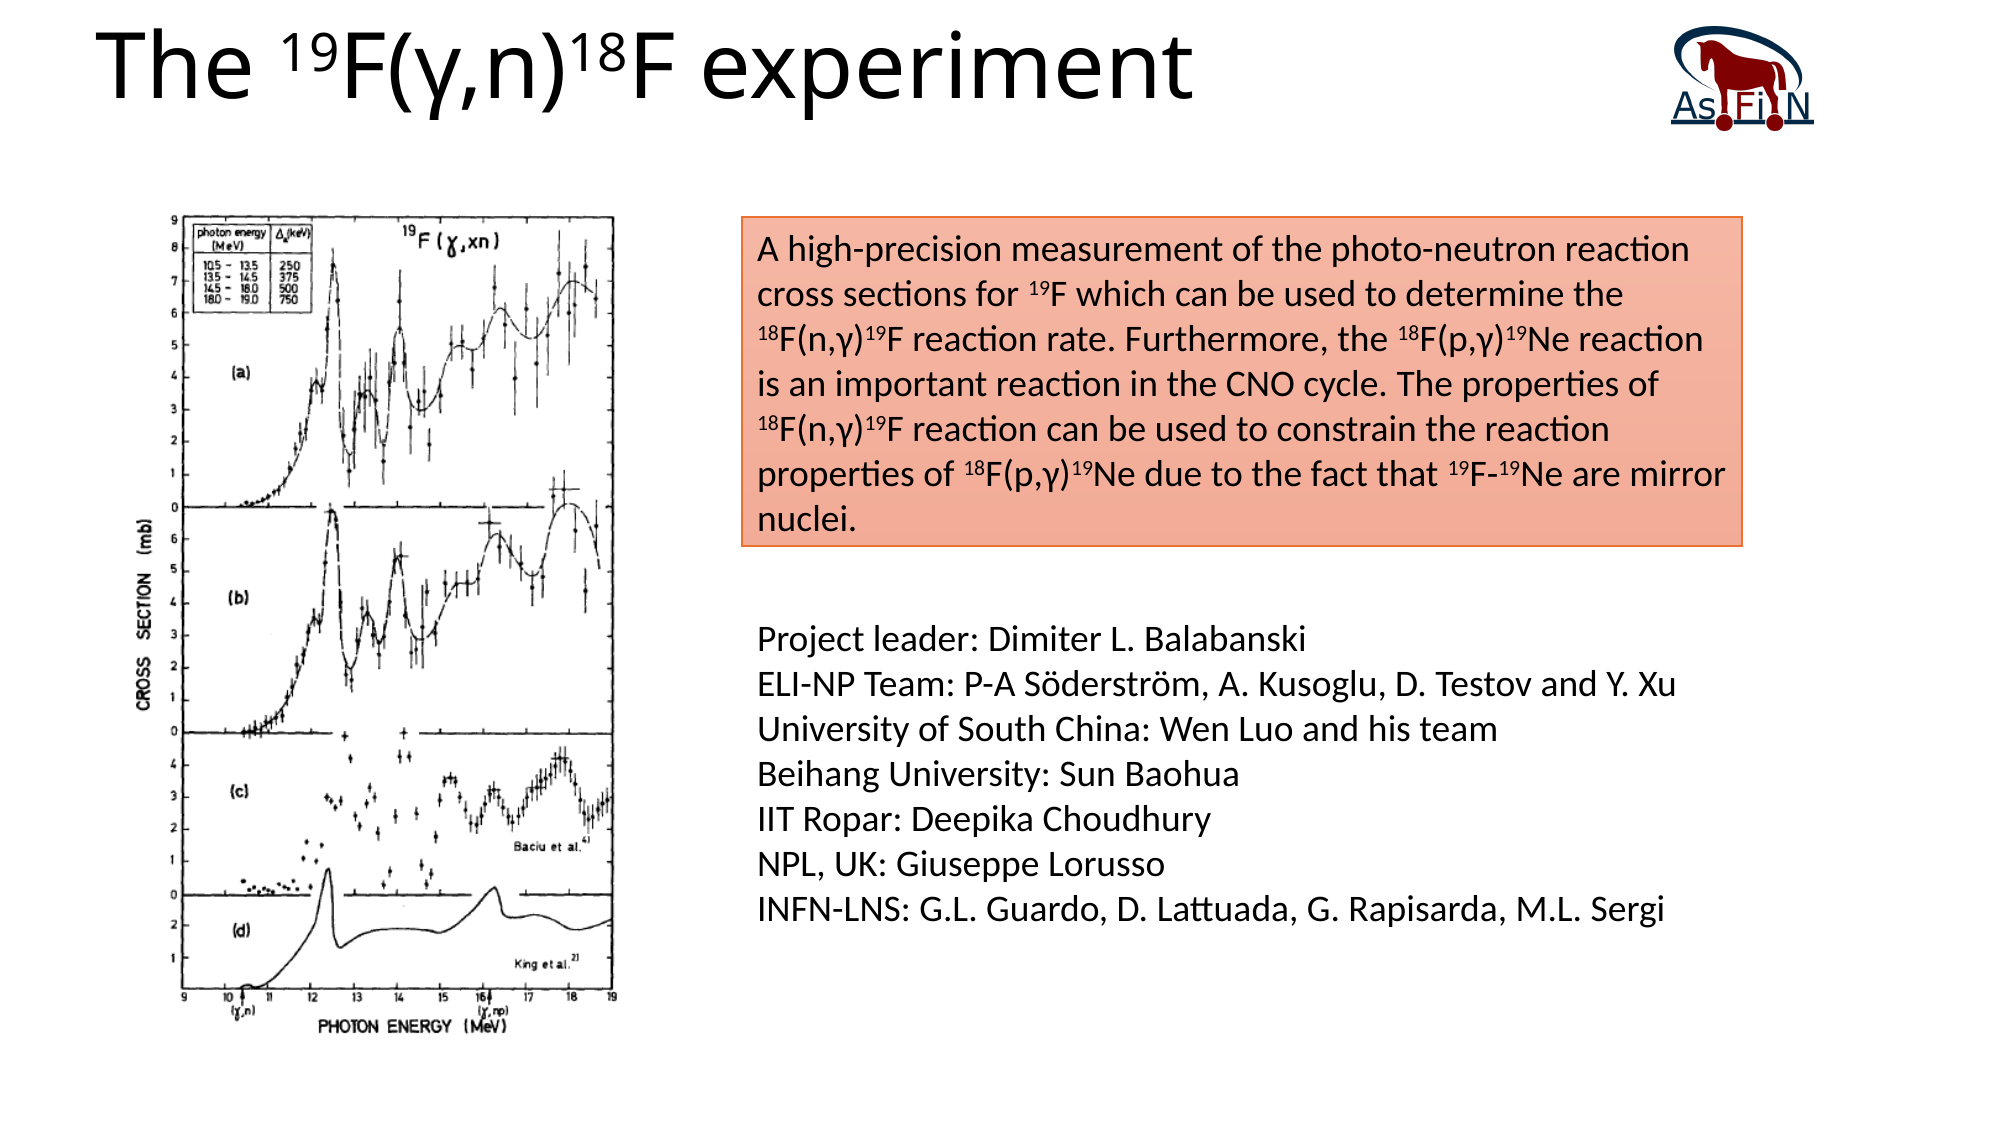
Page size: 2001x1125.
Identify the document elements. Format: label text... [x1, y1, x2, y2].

picture [113, 204, 650, 1043]
text_box Project leader: Dimiter L. Balabanski ELI-NP Team: P-A Söderström, A. Kusoglu, D. Testov and Y. Xu University of South China: Wen Luo and his team Beihang University: Sun Baohua IIT Ropar: Deepika Choudhury NPL, UK: Giuseppe Lorusso INFN-LNS: G.L. Guardo, D. Lattuada, G. Rapisarda, M.L. Sergi [742, 606, 1743, 936]
text_box The 19F(γ,n)18F experiment [81, 12, 1671, 192]
text_box A high-precision measurement of the photo-neutron reaction cross sections for 19F which can be used to determine the 18F(n,γ)19F reaction rate. Furthermore, the 18F(p,γ)19Ne reaction is an important reaction in the CNO cycle. The properties of 18F(n,γ)19F reaction can be used to constrain the reaction properties of 18F(p,γ)19Ne due to the fact that 19F-19Ne are mirror nuclei. [741, 216, 1743, 547]
picture [1670, 25, 1814, 131]
